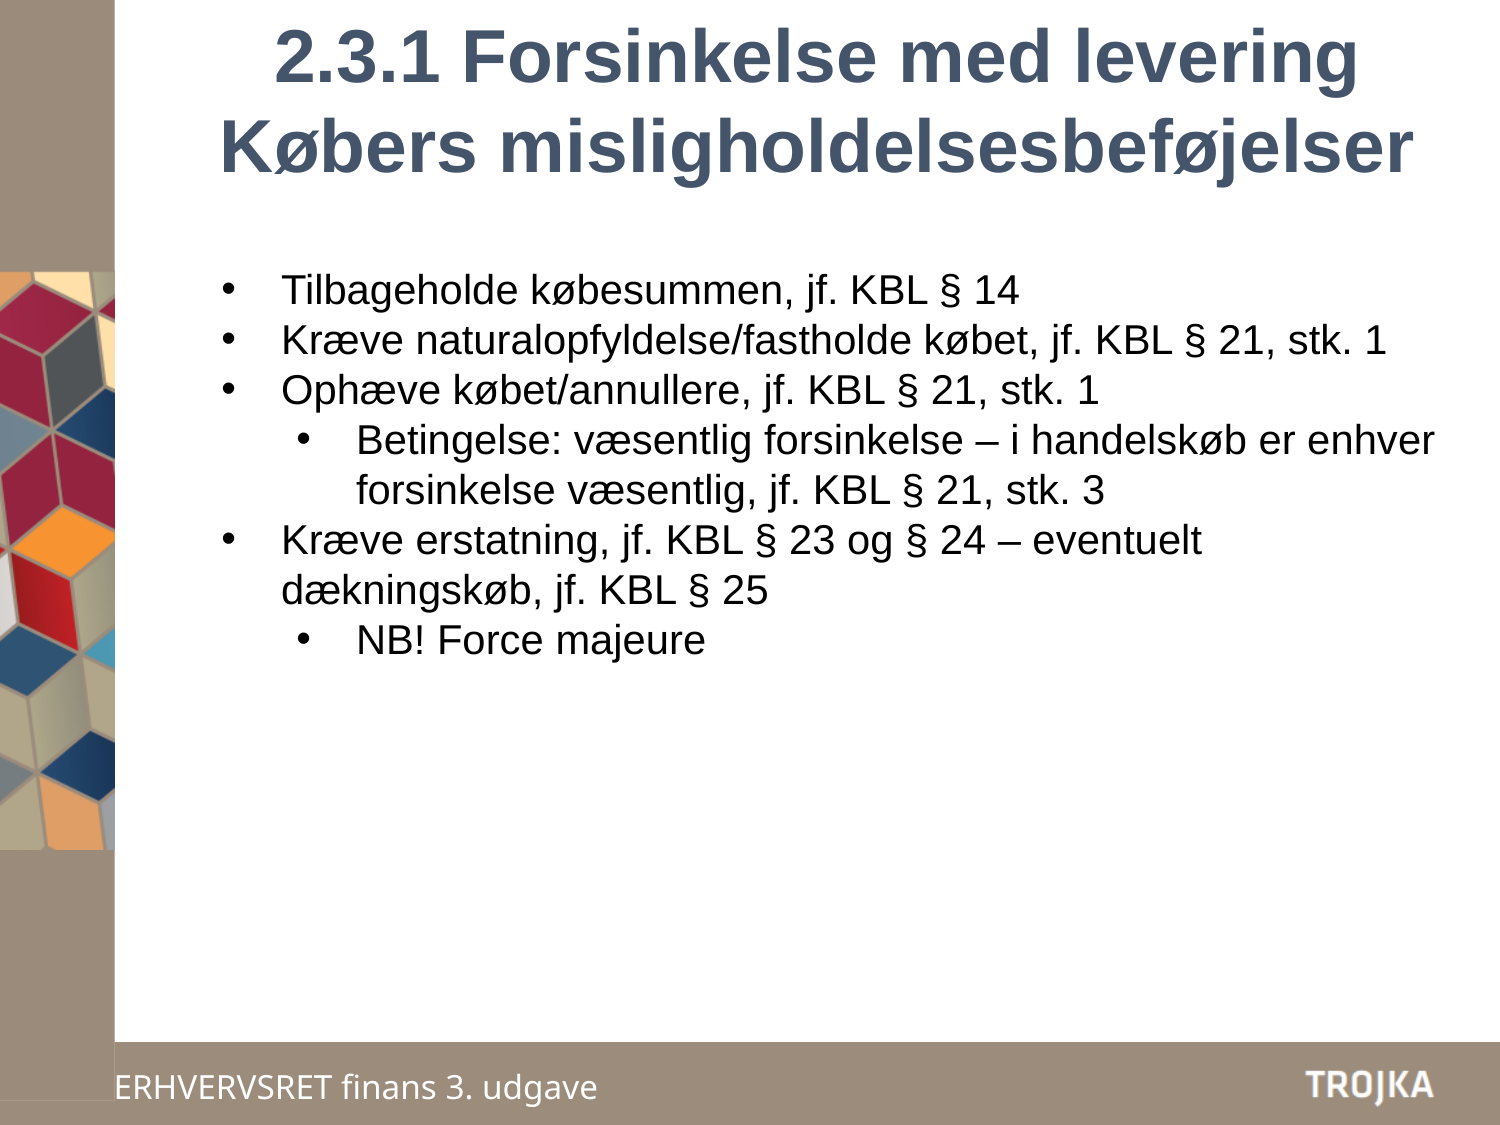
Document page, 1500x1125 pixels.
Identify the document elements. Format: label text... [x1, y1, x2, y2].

picture [0, 1042, 1500, 1125]
text_box 2.3.1 Forsinkelse med levering Købers misligholdelsesbeføjelser [135, 0, 1500, 195]
text_box Tilbageholde købesummen, jf. KBL § 14 Kræve naturalopfyldelse/fastholde købet, jf. KBL § 21, stk. 1 Ophæve købet/annullere, jf. KBL § 21, stk. 1 Betingelse: væsentlig forsinkelse – i handelskøb er enhver forsinkelse væsentlig, jf. KBL § 21, stk. 3 Kræve erstatning, jf. KBL § 23 og § 24 – eventuelt dækningskøb, jf. KBL § 25 NB! Force majeure [206, 255, 1459, 671]
picture [0, 0, 115, 1100]
